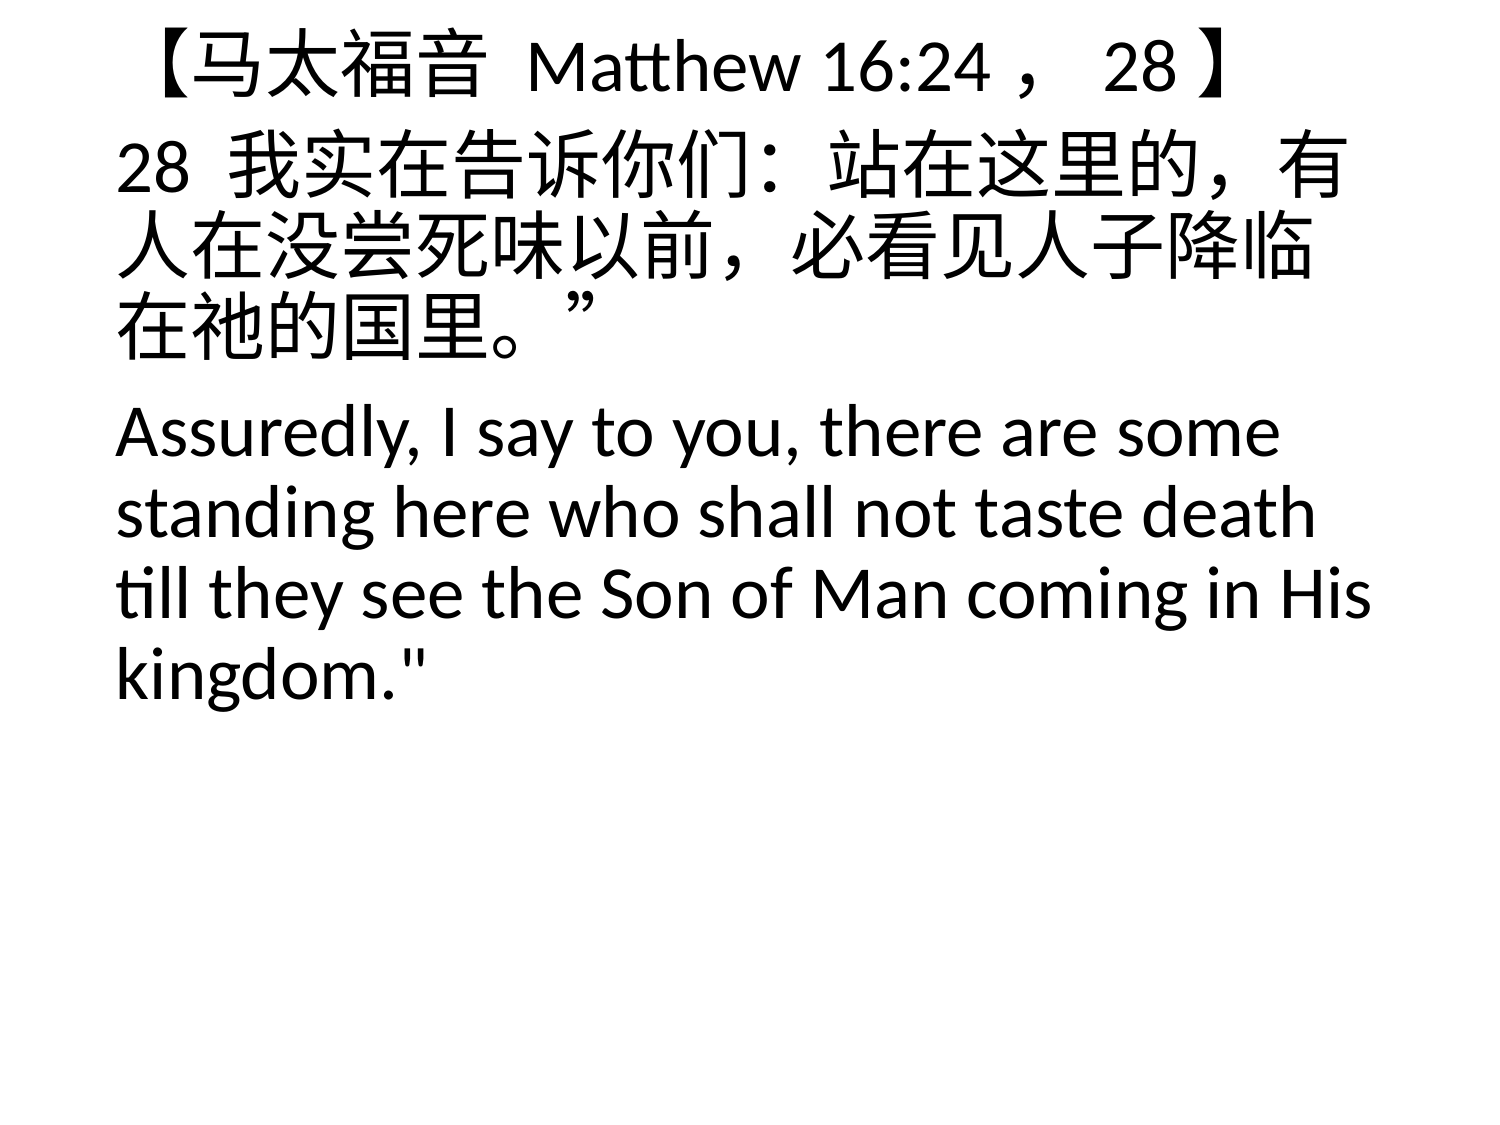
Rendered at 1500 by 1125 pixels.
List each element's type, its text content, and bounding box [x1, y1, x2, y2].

subtitle 【马太福音 Matthew 16:24，28】 28 我实在告诉你们：站在这里的，有人在没尝死味以前，必看见人子降临在祂的国里。” Assuredly, I say to you, there are some standing here who shall not taste death till they see the Son of Man coming in His kingdom." [100, 18, 1405, 1125]
